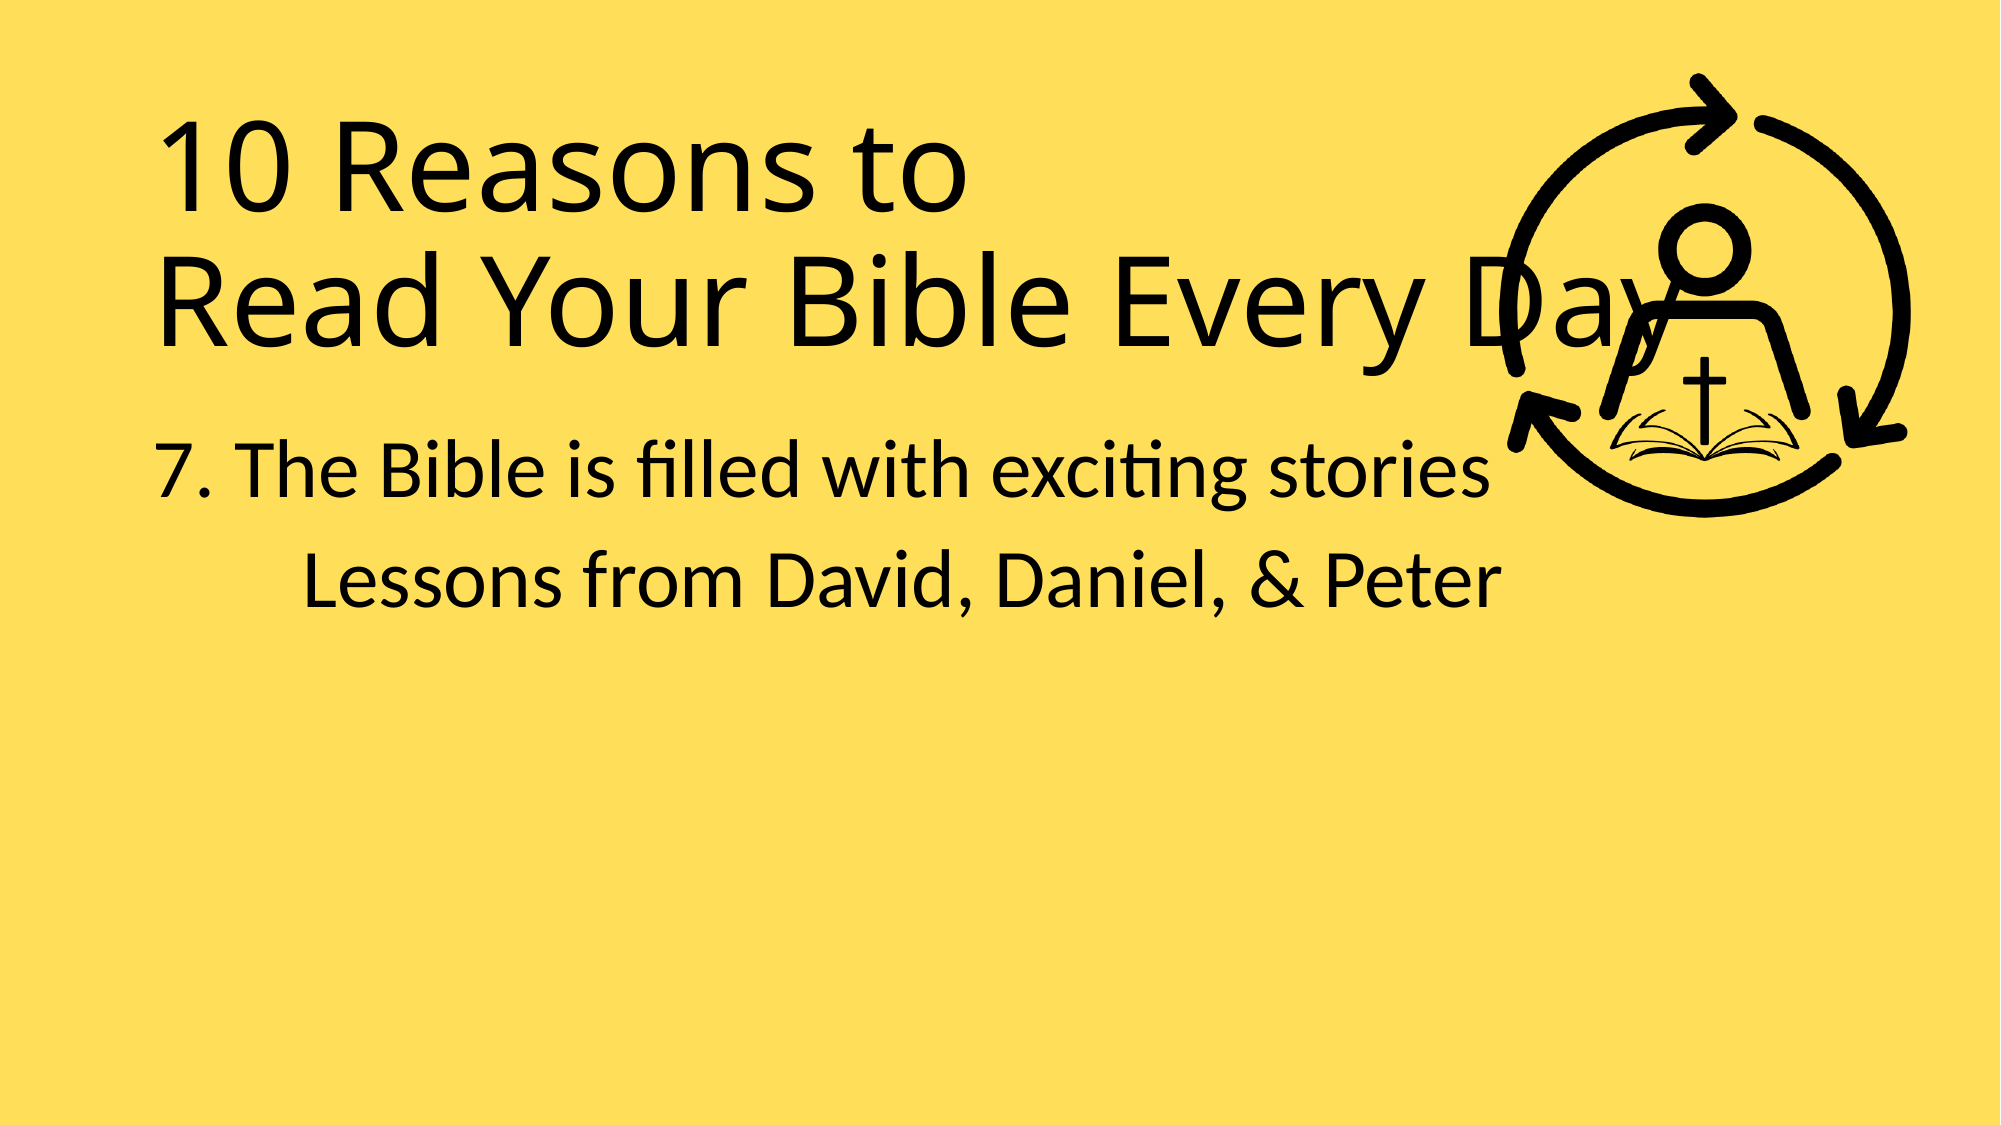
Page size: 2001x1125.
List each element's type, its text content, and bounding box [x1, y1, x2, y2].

picture [1409, 0, 2000, 591]
list 7. The Bible is filled with exciting stories Lessons from David, Daniel, & Peter [137, 417, 1863, 1125]
title 10 Reasons to Read Your Bible Every Day [137, 59, 1409, 417]
